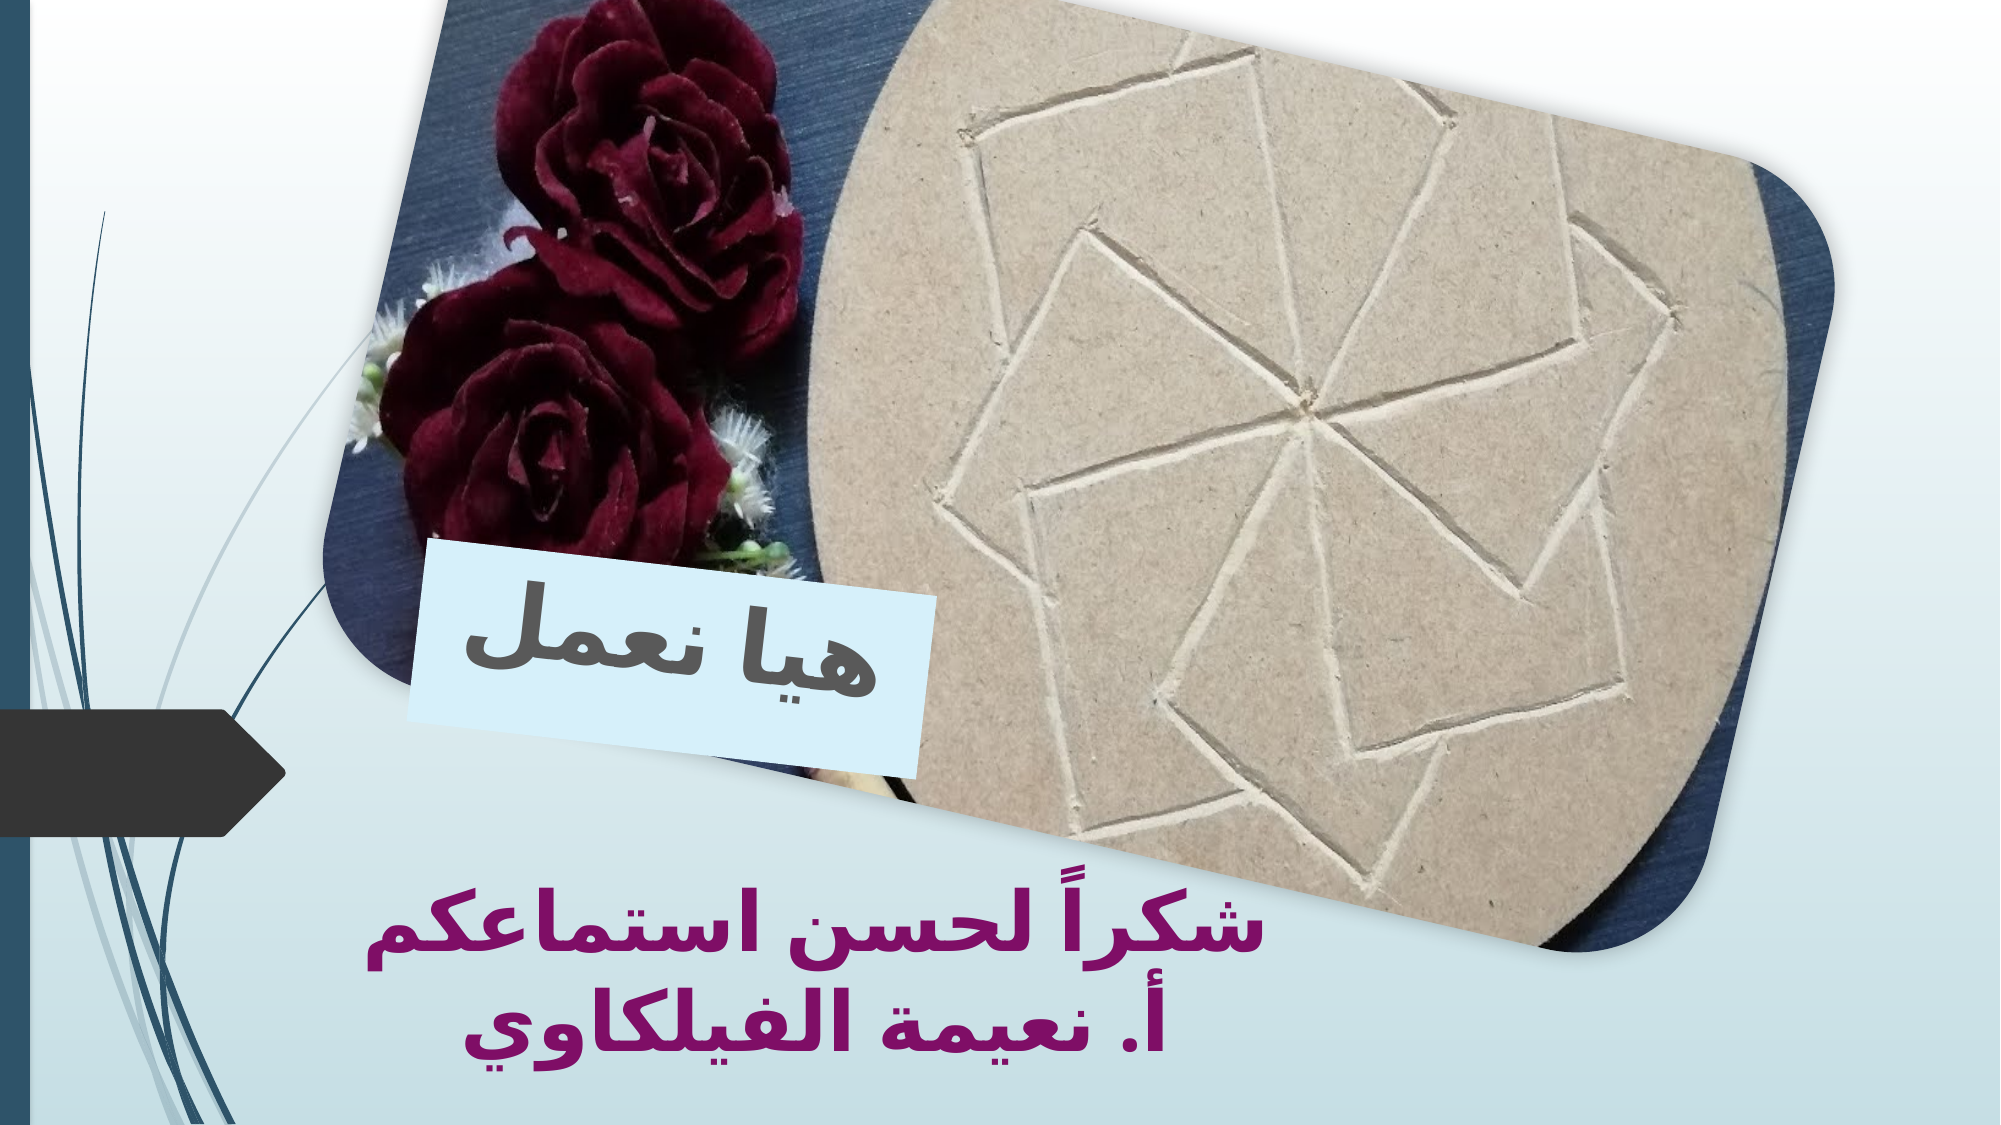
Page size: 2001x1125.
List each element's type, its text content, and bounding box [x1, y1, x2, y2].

title شكراً لحسن استماعكم أ. نعيمة الفيلكاوي [84, 704, 1547, 1076]
picture [322, 0, 1835, 953]
